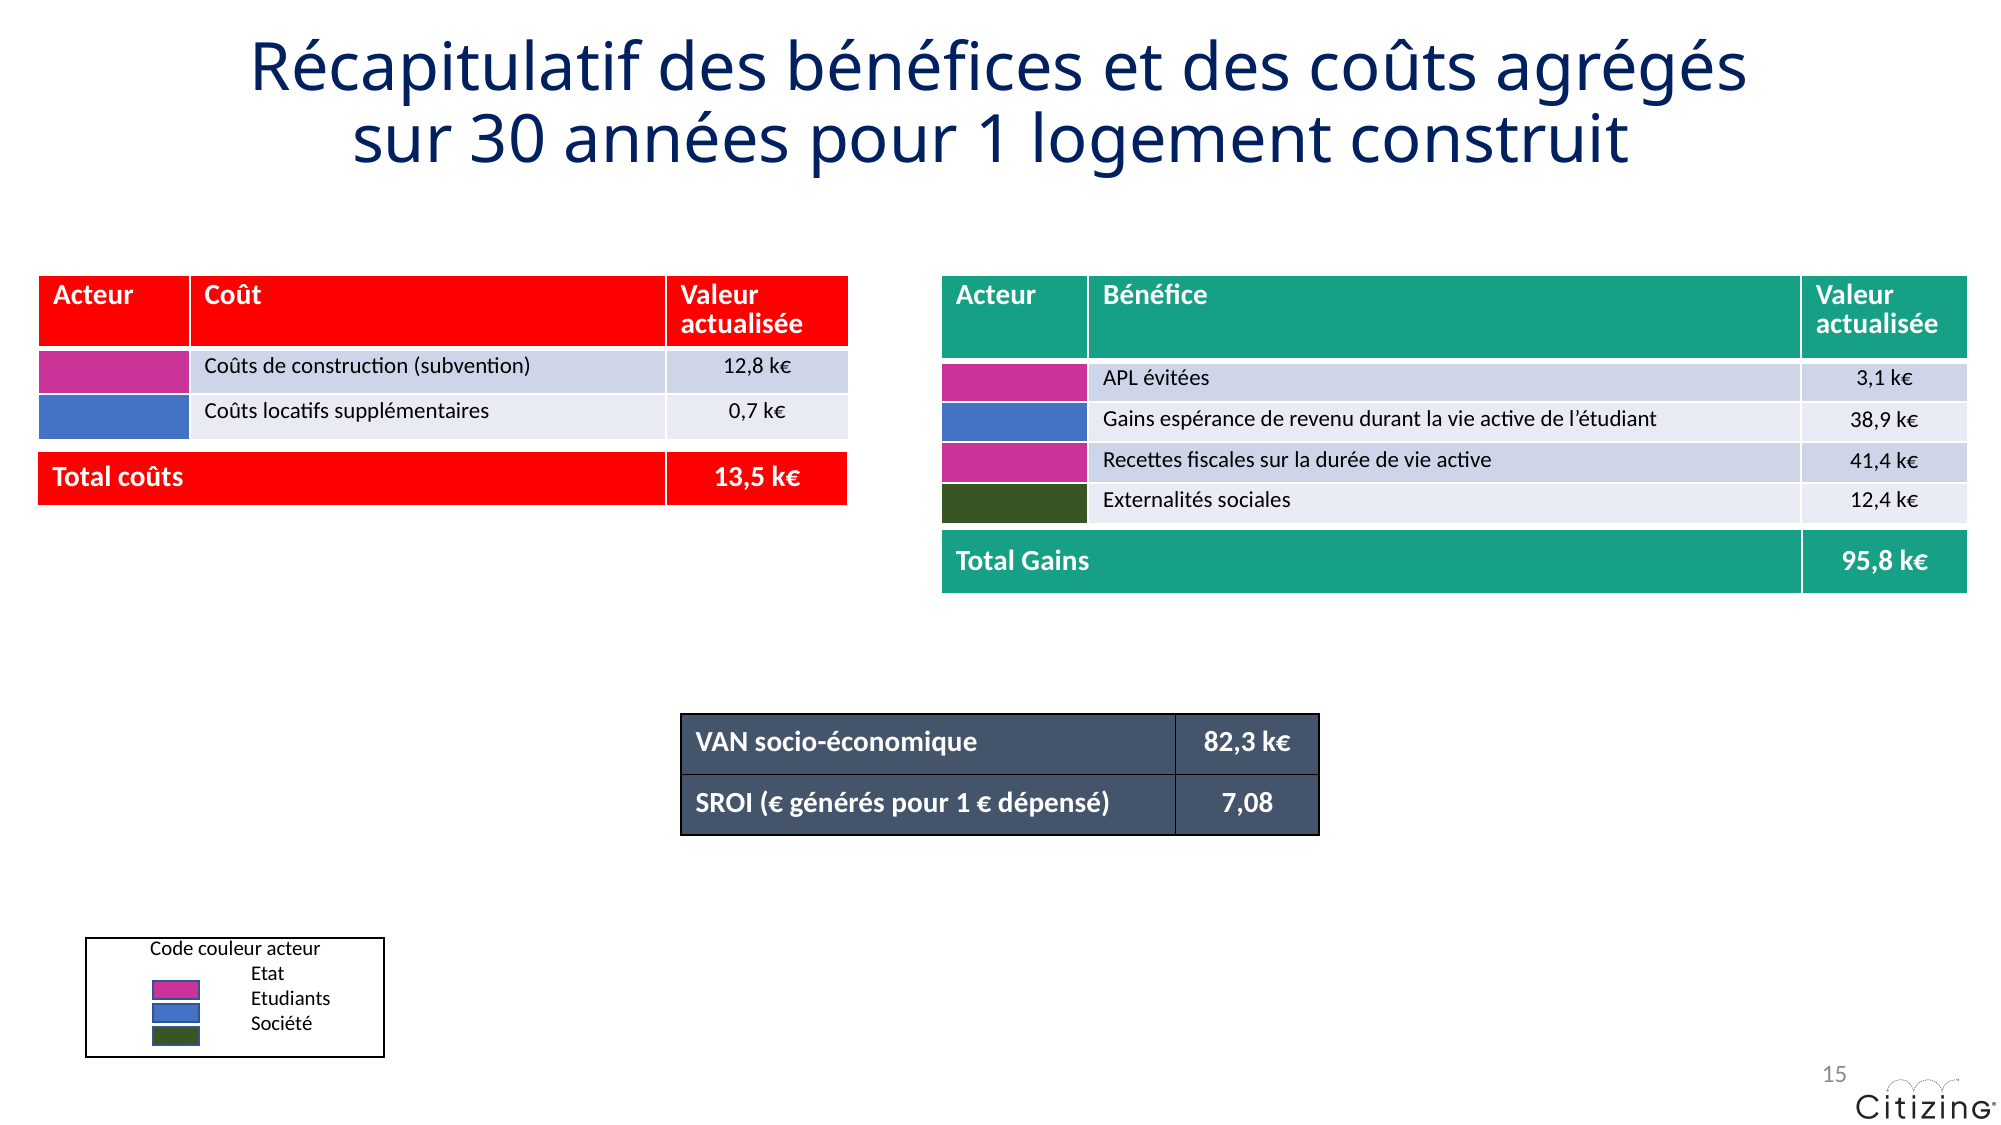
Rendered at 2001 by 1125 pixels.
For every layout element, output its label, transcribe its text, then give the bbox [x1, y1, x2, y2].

text_box [152, 1003, 200, 1023]
table_cell 38,9 k€ [1802, 403, 1967, 441]
table_cell 0,7 k€ [667, 395, 848, 439]
table_header Valeur actualisée [1802, 276, 1967, 358]
table_cell [39, 351, 189, 393]
table_header Acteur [39, 276, 189, 346]
table_header Total coûts [38, 452, 665, 505]
table_cell Coûts locatifs supplémentaires [191, 395, 665, 439]
table_header Coût [191, 276, 665, 346]
text_box Code couleur acteur Etat Etudiants Société [85, 937, 385, 1058]
table_header 82,3 k€ [1176, 715, 1318, 774]
table_cell 3,1 k€ [1802, 364, 1967, 401]
table_cell APL évitées [1089, 364, 1800, 401]
table_cell SROI (€ générés pour 1 € dépensé) [682, 775, 1175, 834]
table_header 13,5 k€ [667, 452, 847, 505]
table_header VAN socio-économique [682, 715, 1175, 774]
table_cell [942, 443, 1087, 482]
text_box [152, 1026, 200, 1046]
table_cell 12,8 k€ [667, 351, 848, 393]
table_cell 12,4 k€ [1802, 484, 1967, 523]
table_header Acteur [942, 276, 1087, 358]
table_header 95,8 k€ [1803, 530, 1967, 593]
slide_number 15 [1412, 1042, 1863, 1103]
table_cell Recettes fiscales sur la durée de vie active [1089, 443, 1800, 482]
table_cell [942, 364, 1087, 401]
text_box [152, 980, 200, 1000]
title Récapitulatif des bénéfices et des coûts agrégés sur 30 années pour 1 logement construit [177, 39, 1823, 170]
table_cell 7,08 [1176, 775, 1318, 834]
table_cell Externalités sociales [1089, 484, 1800, 523]
table_cell Gains espérance de revenu durant la vie active de l’étudiant [1089, 403, 1800, 441]
table_cell [942, 484, 1087, 523]
picture [1821, 1013, 2001, 1125]
table_header Bénéfice [1089, 276, 1800, 358]
table_header Valeur actualisée [667, 276, 848, 346]
table_cell [942, 403, 1087, 441]
table_cell Coûts de construction (subvention) [191, 351, 665, 393]
table_cell 41,4 k€ [1802, 443, 1967, 482]
table_header Total Gains [942, 530, 1801, 593]
table_cell [39, 395, 189, 439]
